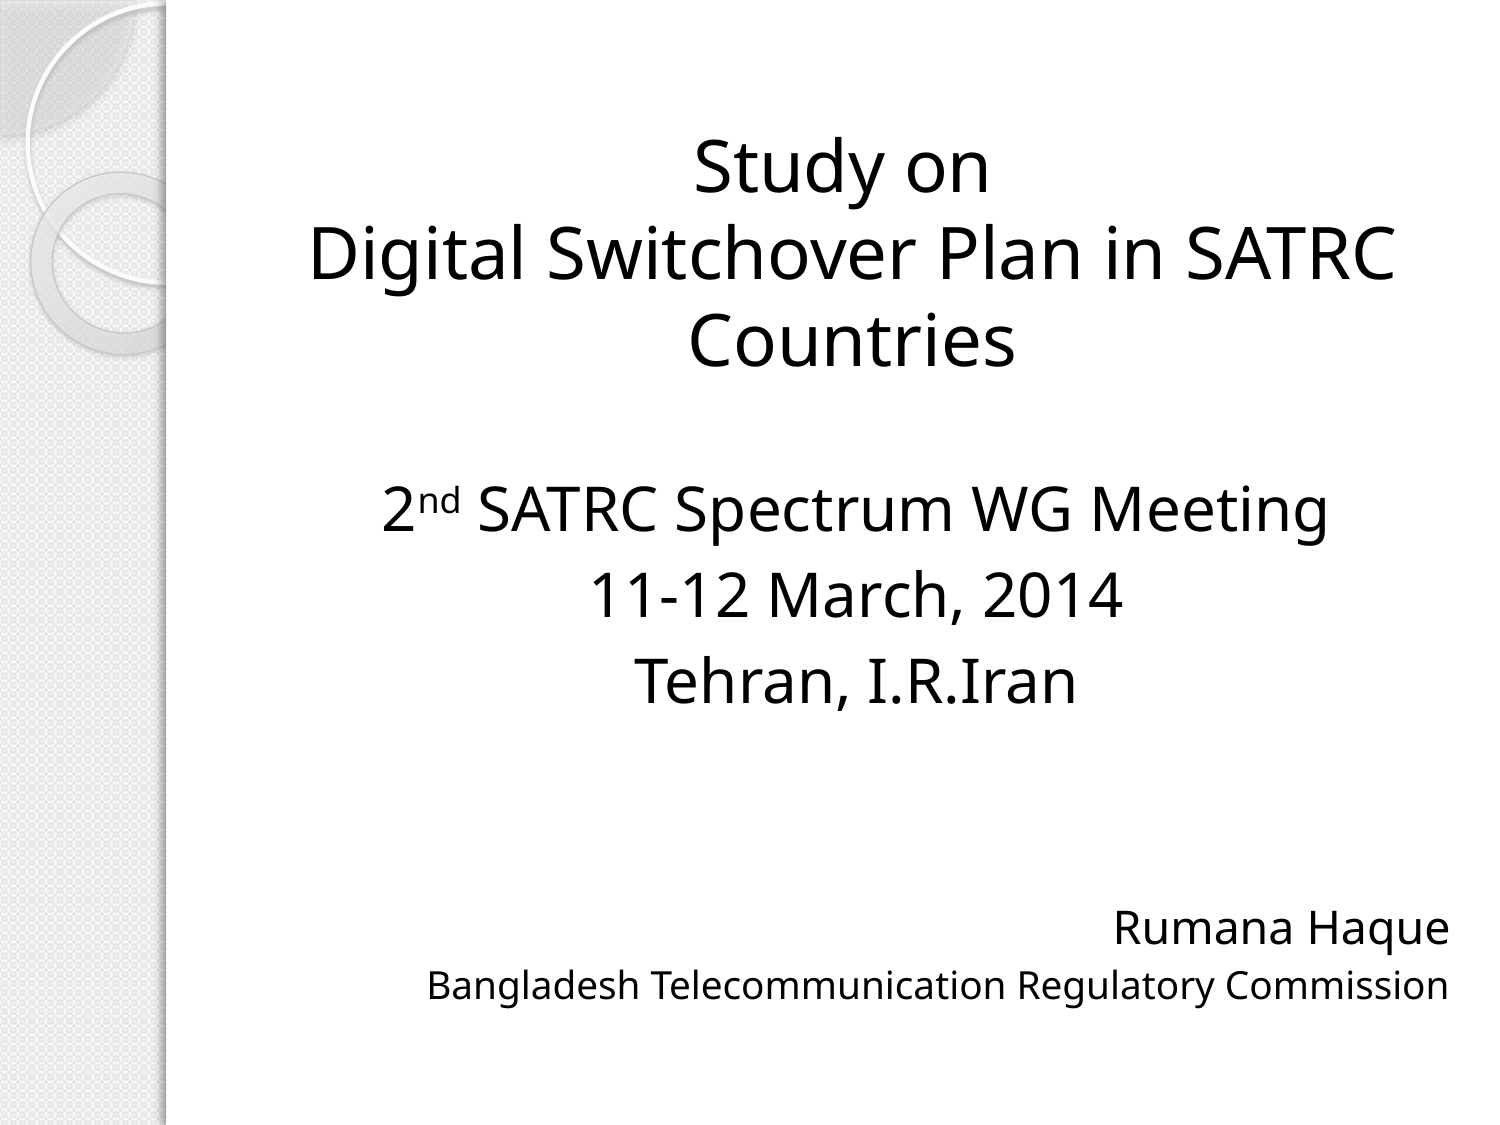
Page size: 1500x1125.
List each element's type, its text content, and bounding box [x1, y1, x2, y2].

list 2nd SATRC Spectrum WG Meeting 11-12 March, 2014 Tehran, I.R.Iran Rumana Haque Bangladesh Telecommunication Regulatory Commission [235, 462, 1466, 1025]
title Study on Digital Switchover Plan in SATRC Countries [237, 112, 1468, 475]
